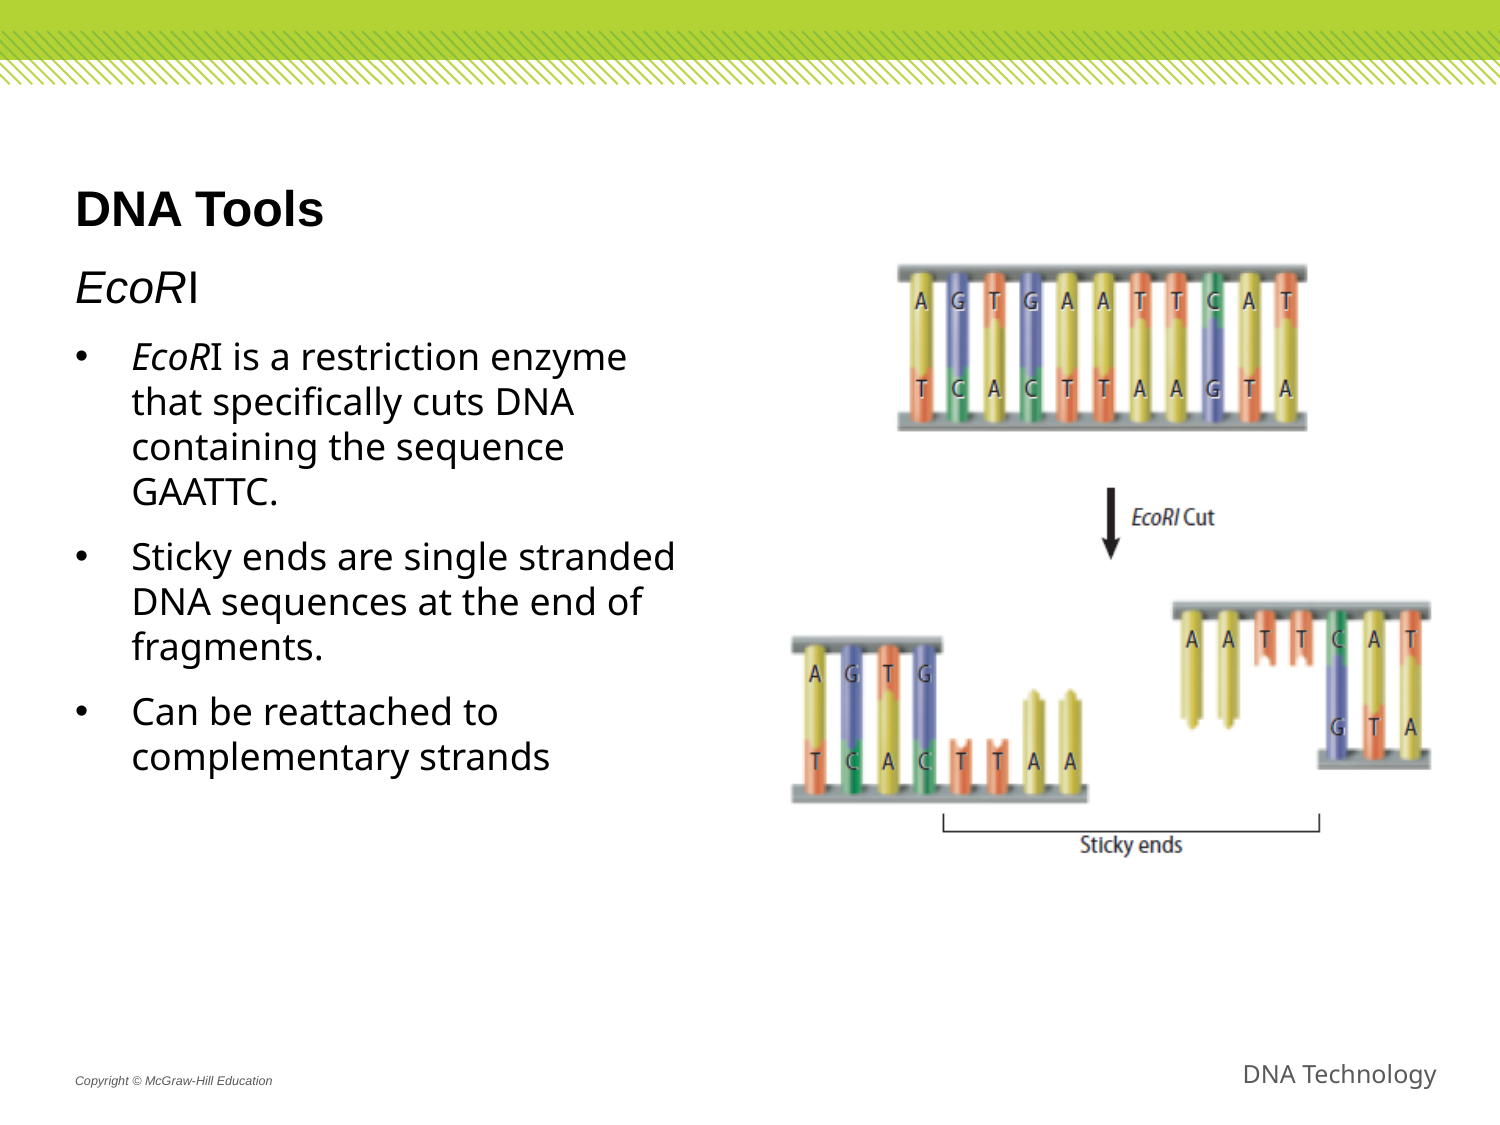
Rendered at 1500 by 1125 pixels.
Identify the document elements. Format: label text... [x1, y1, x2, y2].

picture [755, 239, 1455, 875]
text_box Copyright © McGraw-Hill Education [74, 1043, 284, 1089]
picture [0, 0, 1500, 86]
text_box DNA Tools EcoRI EcoRI is a restriction enzyme that specifically cuts DNA containing the sequence GAATTC. Sticky ends are single stranded DNA sequences at the end of fragments. Can be reattached to complementary strands [75, 176, 694, 938]
text_box DNA Technology [284, 1043, 1437, 1089]
